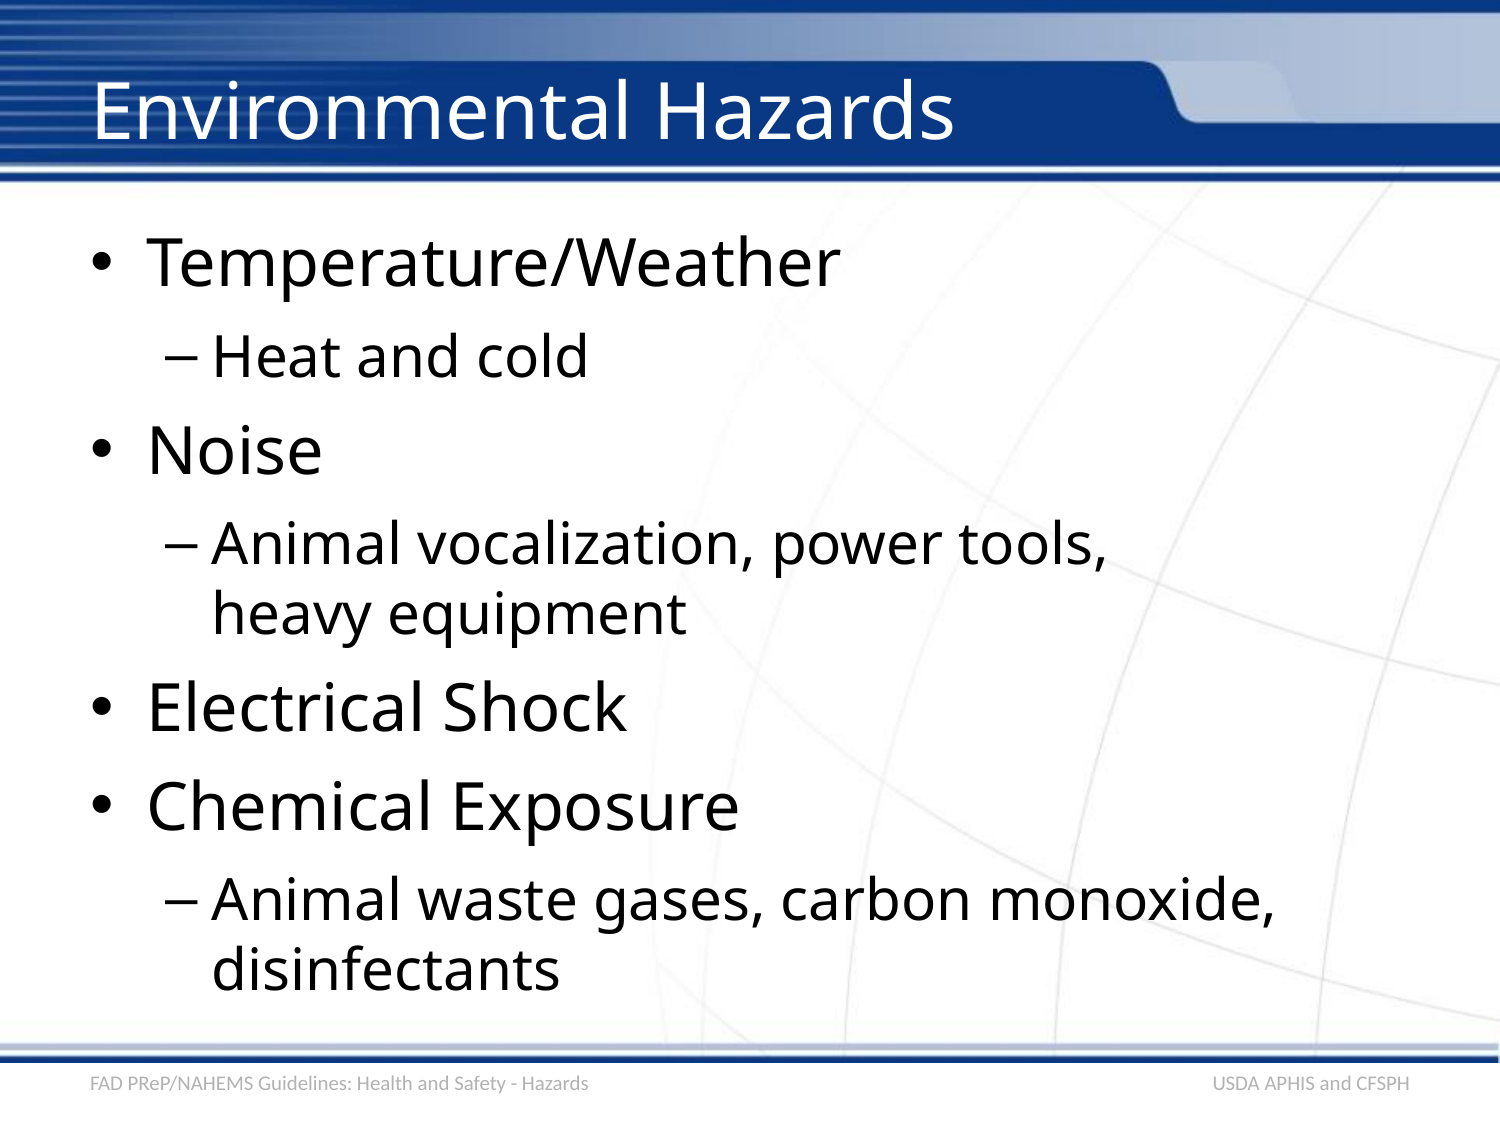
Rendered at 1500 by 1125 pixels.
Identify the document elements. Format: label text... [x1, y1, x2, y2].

slide_number USDA APHIS and CFSPH [1074, 1042, 1425, 1103]
picture [0, 0, 1500, 1063]
title Environmental Hazards [75, 24, 1425, 163]
footer FAD PReP/NAHEMS Guidelines: Health and Safety - Hazards [75, 1042, 825, 1103]
list Temperature/Weather Heat and cold Noise Animal vocalization, power tools, heavy equipment Electrical Shock Chemical Exposure Animal waste gases, carbon monoxide, disinfectants [75, 212, 1425, 1025]
